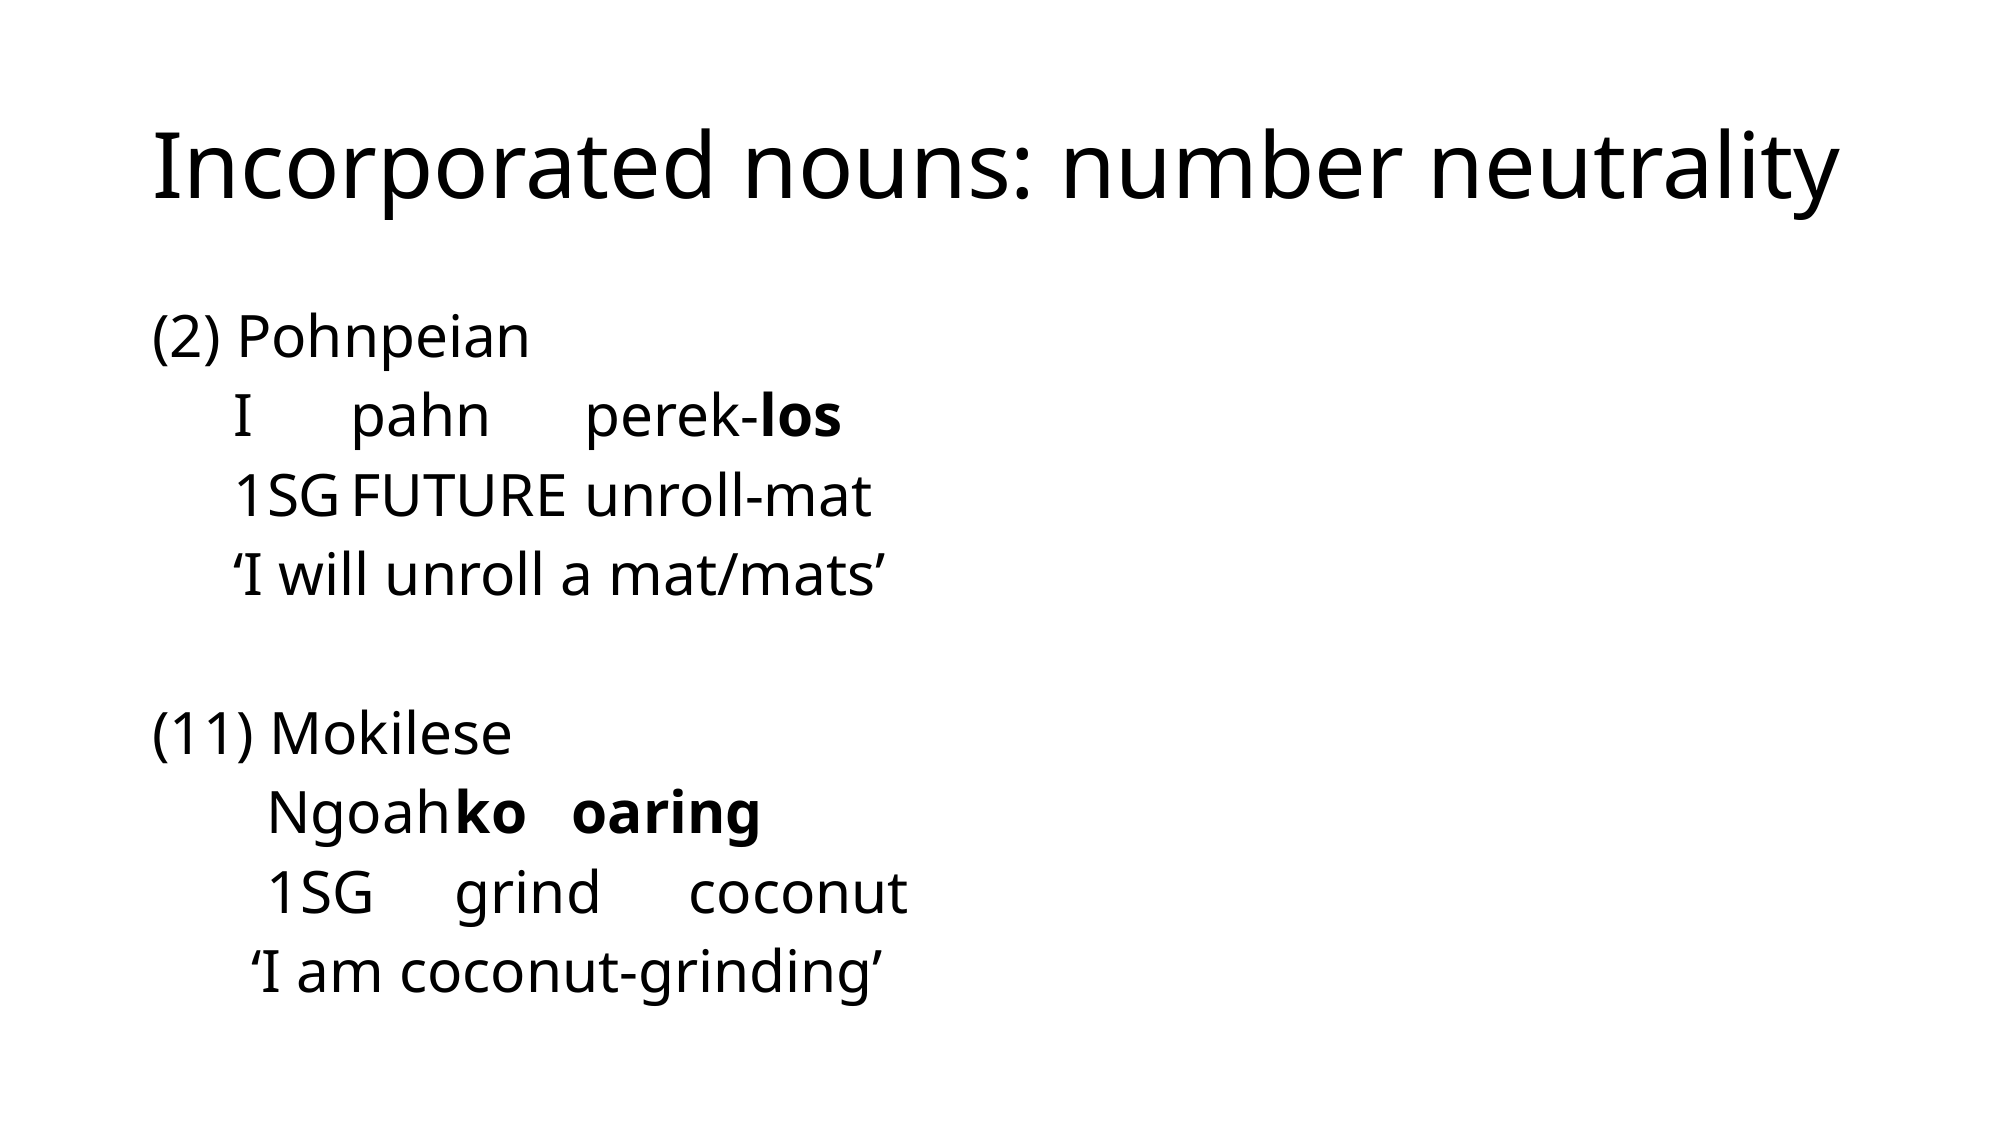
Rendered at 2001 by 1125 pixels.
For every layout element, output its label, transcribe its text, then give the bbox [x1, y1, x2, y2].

title Incorporated nouns: number neutrality [137, 59, 1863, 278]
list (2) Pohnpeian I pahn perek-los 1sg future unroll-mat (4) Pohnpeian ‘I will unroll a mat/mats’ (11) Mokilese Ngoah ko oaring 1sg grind coconut ‘I am coconut-grinding’ [137, 299, 1863, 1014]
